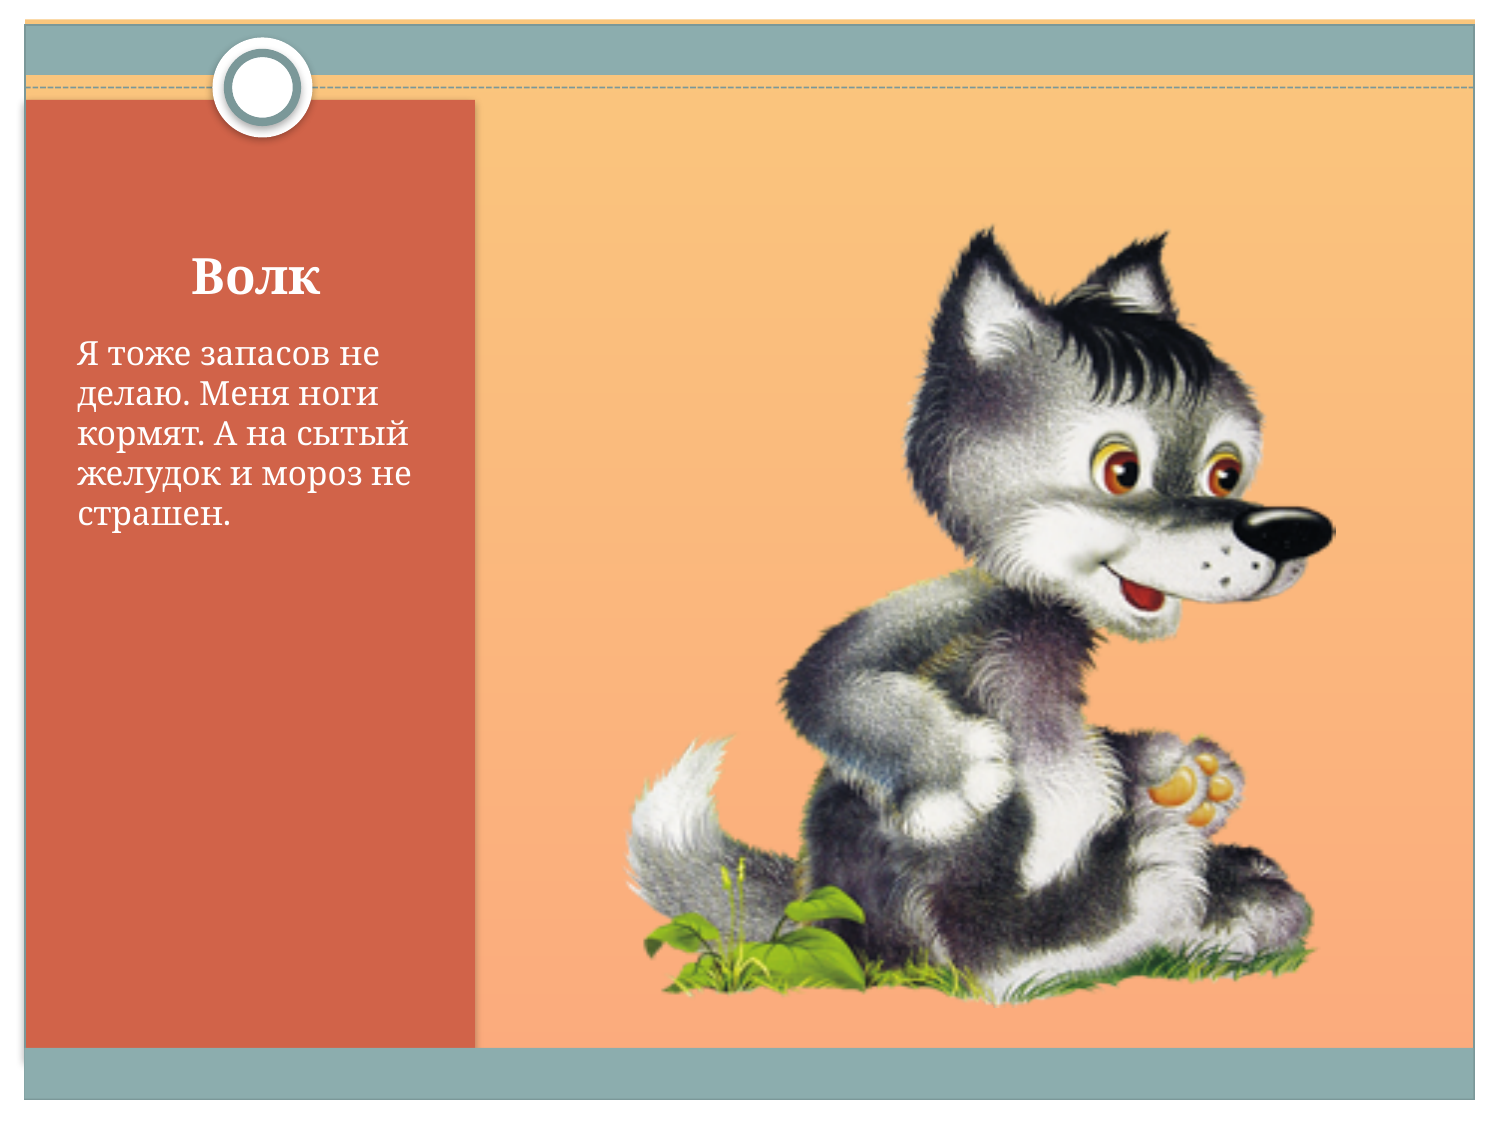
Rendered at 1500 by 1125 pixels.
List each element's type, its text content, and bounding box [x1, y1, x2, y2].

title Волк [62, 149, 450, 313]
list Я тоже запасов не делаю. Меня ноги кормят. А на сытый желудок и мороз не страшен. [62, 324, 450, 1005]
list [620, 222, 1337, 1008]
